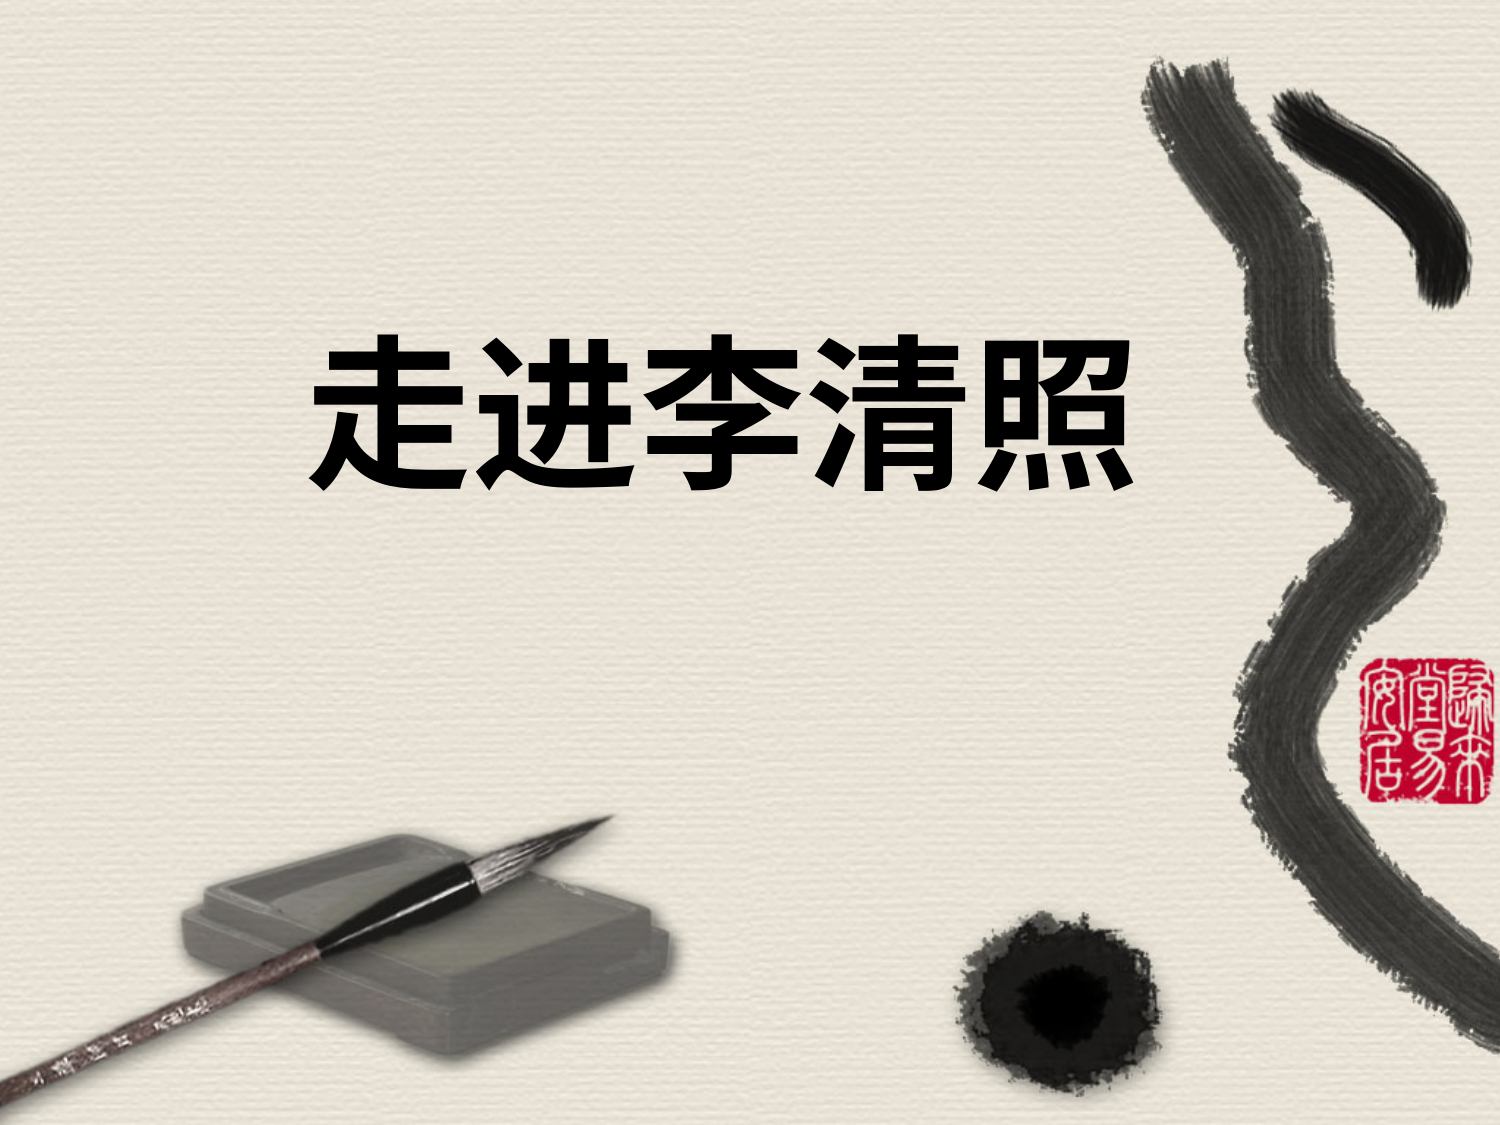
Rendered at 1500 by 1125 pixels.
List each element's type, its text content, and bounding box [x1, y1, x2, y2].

picture [0, 0, 1500, 1125]
text_box 走进李清照 [270, 302, 1176, 517]
